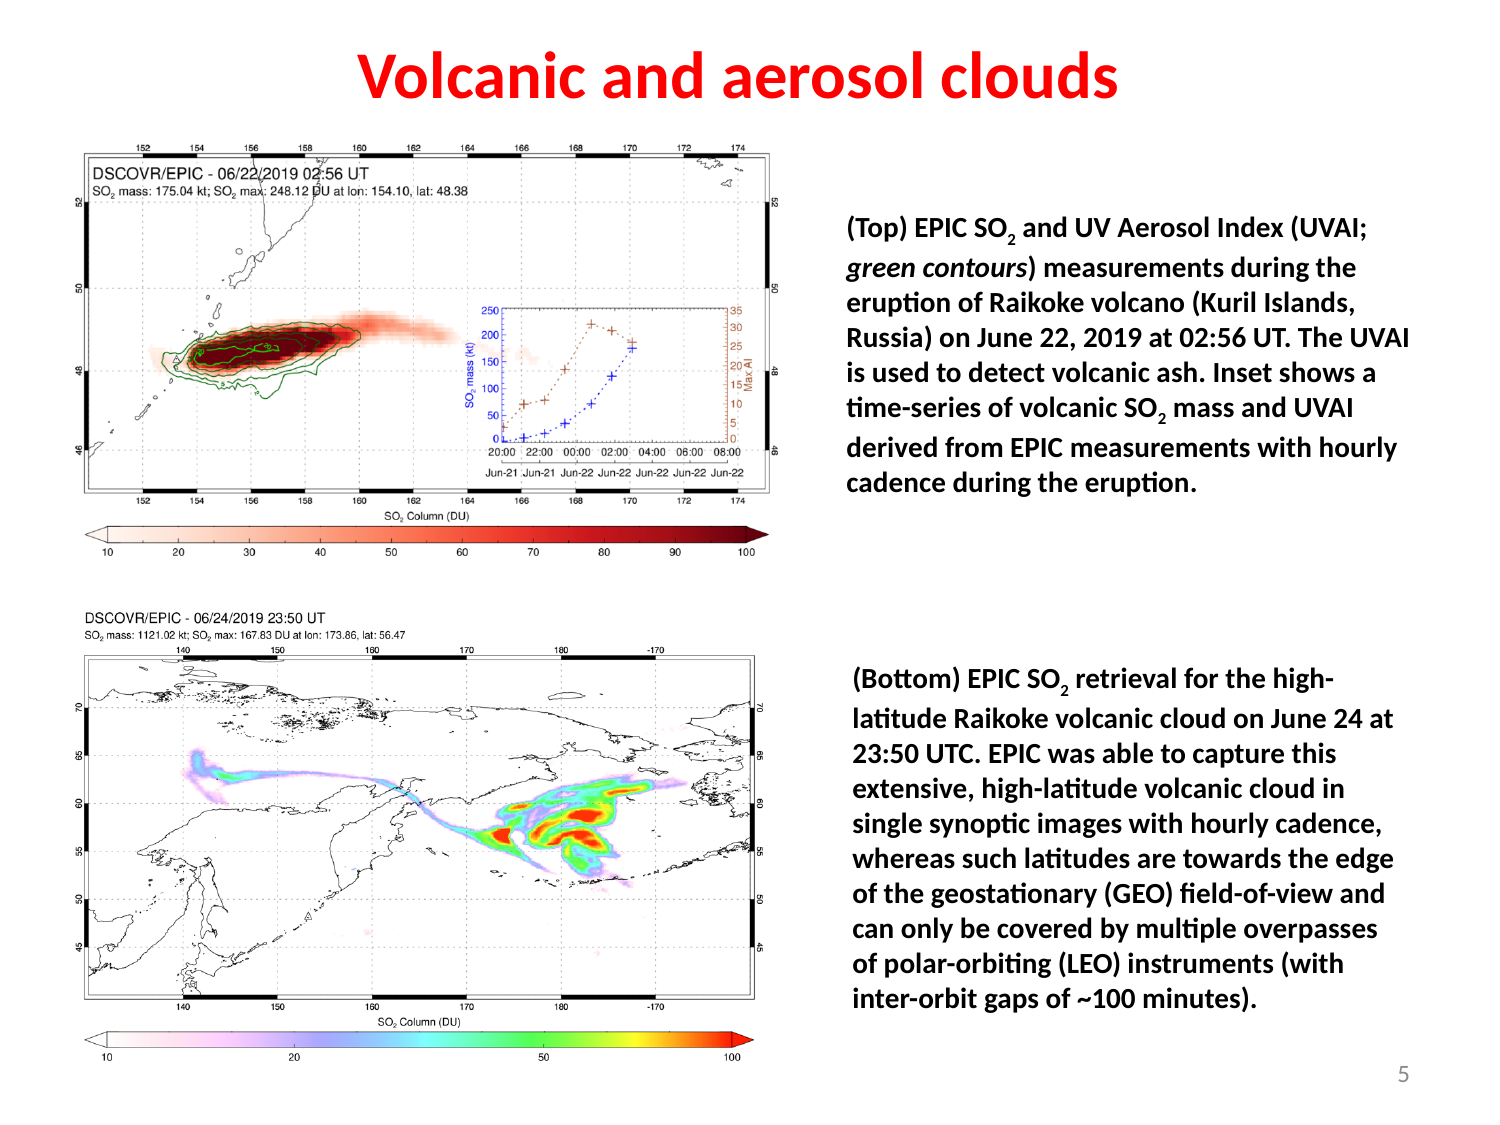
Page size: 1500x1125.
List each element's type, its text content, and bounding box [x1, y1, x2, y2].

text_box (Bottom) EPIC SO2 retrieval for the high-latitude Raikoke volcanic cloud on June 24 at 23:50 UTC. EPIC was able to capture this extensive, high-latitude volcanic cloud in single synoptic images with hourly cadence, whereas such latitudes are towards the edge of the geostationary (GEO) field-of-view and can only be covered by multiple overpasses of polar-orbiting (LEO) instruments (with inter-orbit gaps of ~100 minutes). [837, 652, 1412, 1022]
text_box Volcanic and aerosol clouds [342, 24, 1135, 170]
picture [74, 144, 778, 556]
slide_number 5 [1074, 1042, 1425, 1103]
picture [74, 612, 763, 1062]
text_box (Top) EPIC SO2 and UV Aerosol Index (UVAI; green contours) measurements during the eruption of Raikoke volcano (Kuril Islands, Russia) on June 22, 2019 at 02:56 UT. The UVAI is used to detect volcanic ash. Inset shows a time-series of volcanic SO2 mass and UVAI derived from EPIC measurements with hourly cadence during the eruption. [831, 201, 1445, 506]
